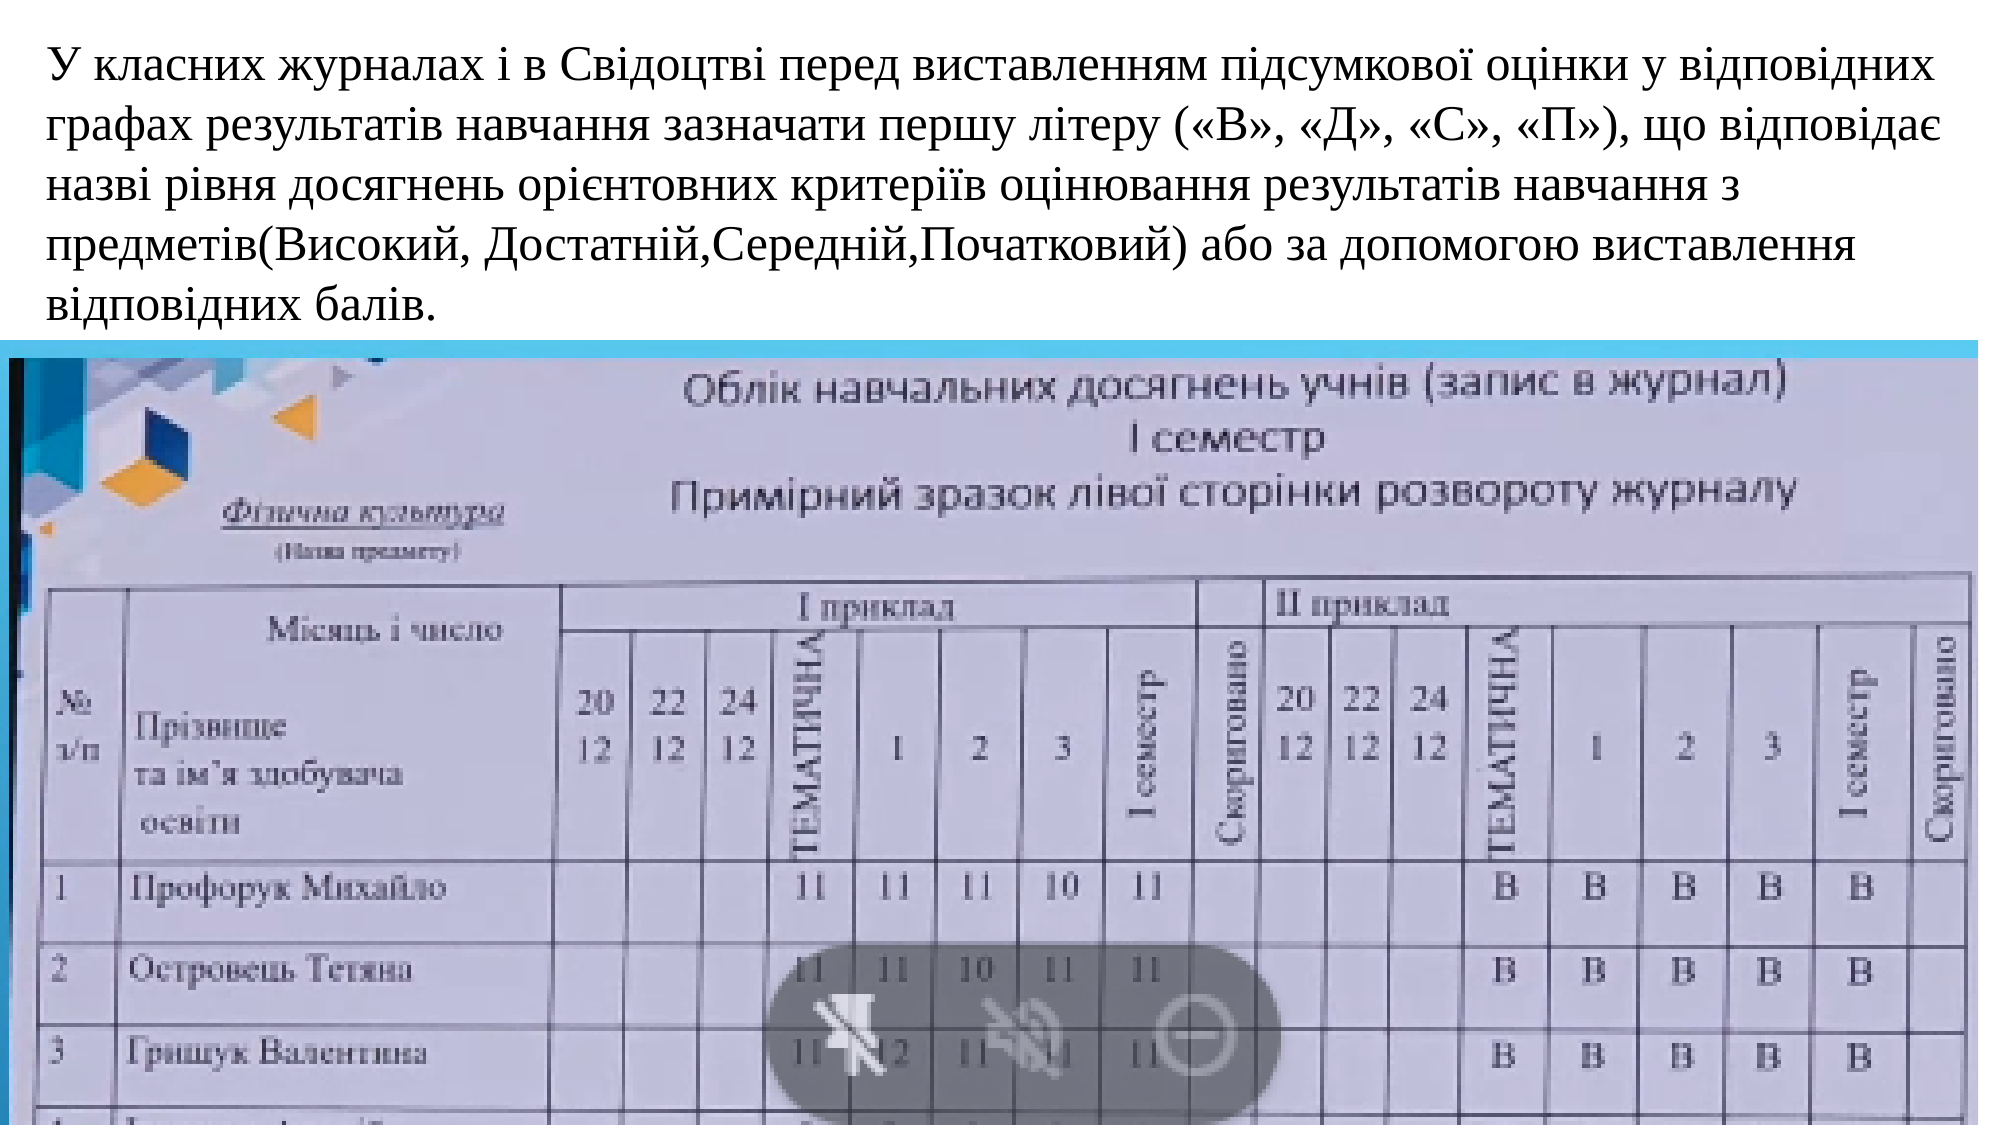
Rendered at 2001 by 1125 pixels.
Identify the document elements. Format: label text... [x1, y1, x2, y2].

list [0, 340, 1979, 1125]
text_box У класних журналах і в Свідоцтві перед виставленням підсумкової оцінки у відповідних графах результатів навчання зазначати першу літеру («В», «Д», «С», «П»), що відповідає назві рівня досягнень орієнтовних критеріїв оцінювання результатів навчання з предметів(Високий, Достатній,Середній,Початковий) або за допомогою виставлення відповідних балів. [31, 23, 1958, 339]
